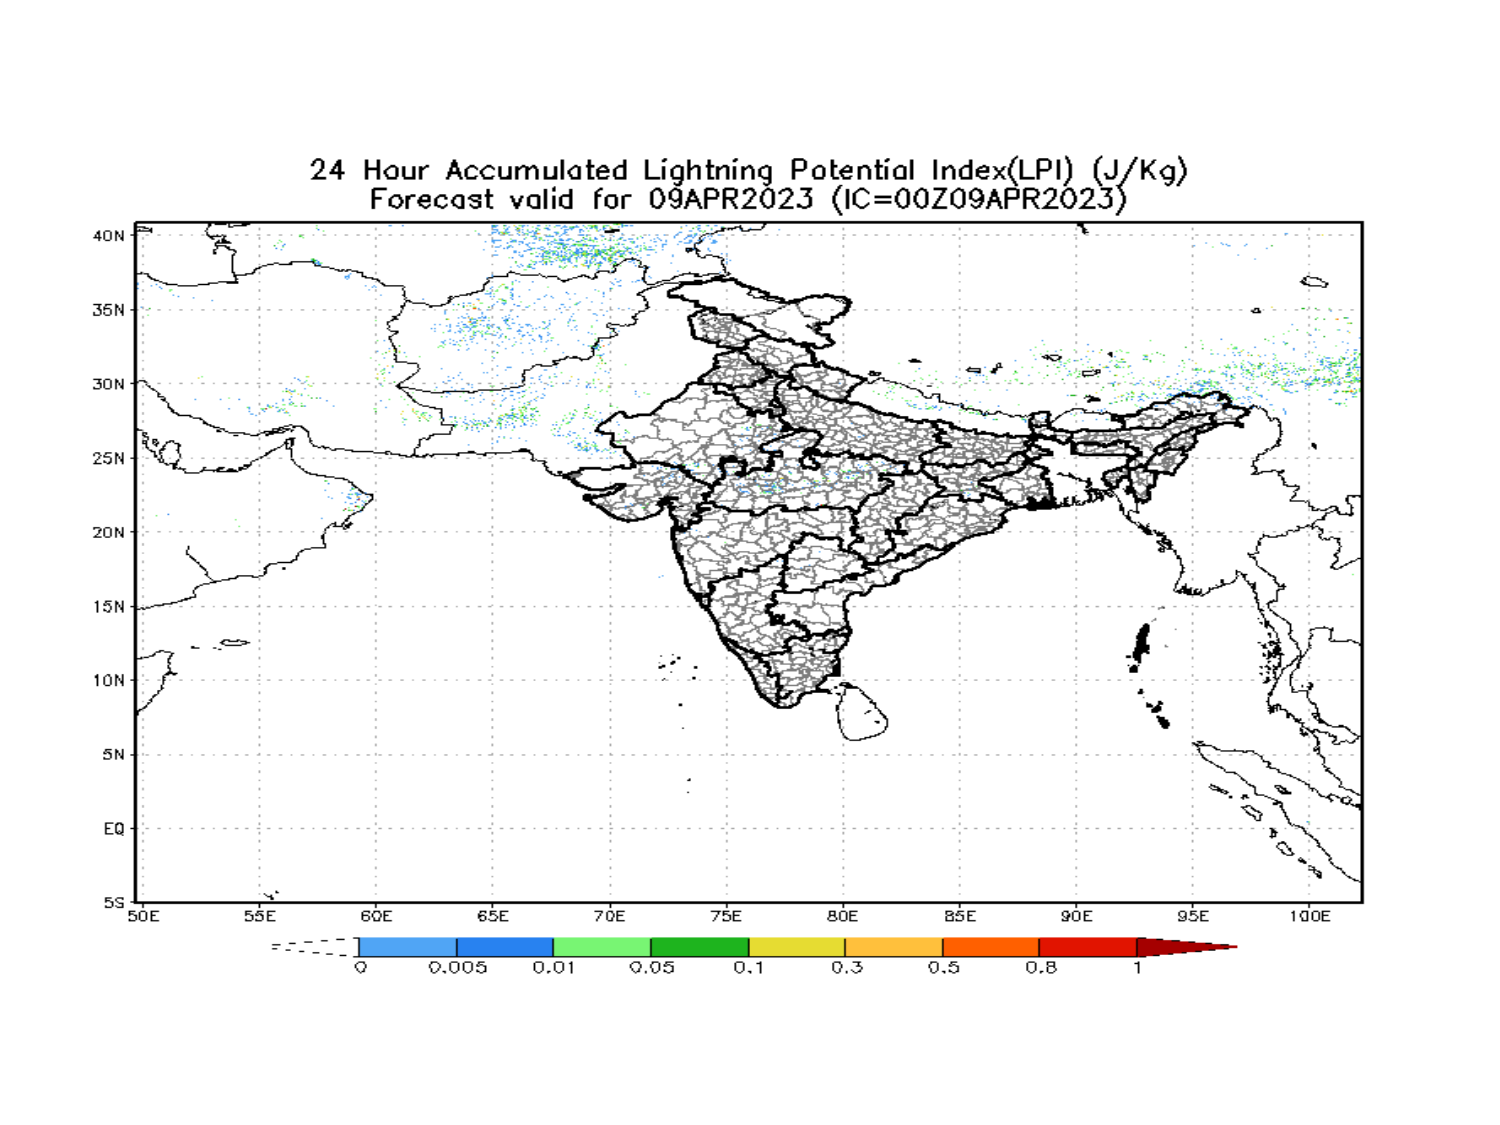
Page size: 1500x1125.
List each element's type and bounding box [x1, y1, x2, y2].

picture [74, 149, 1426, 976]
